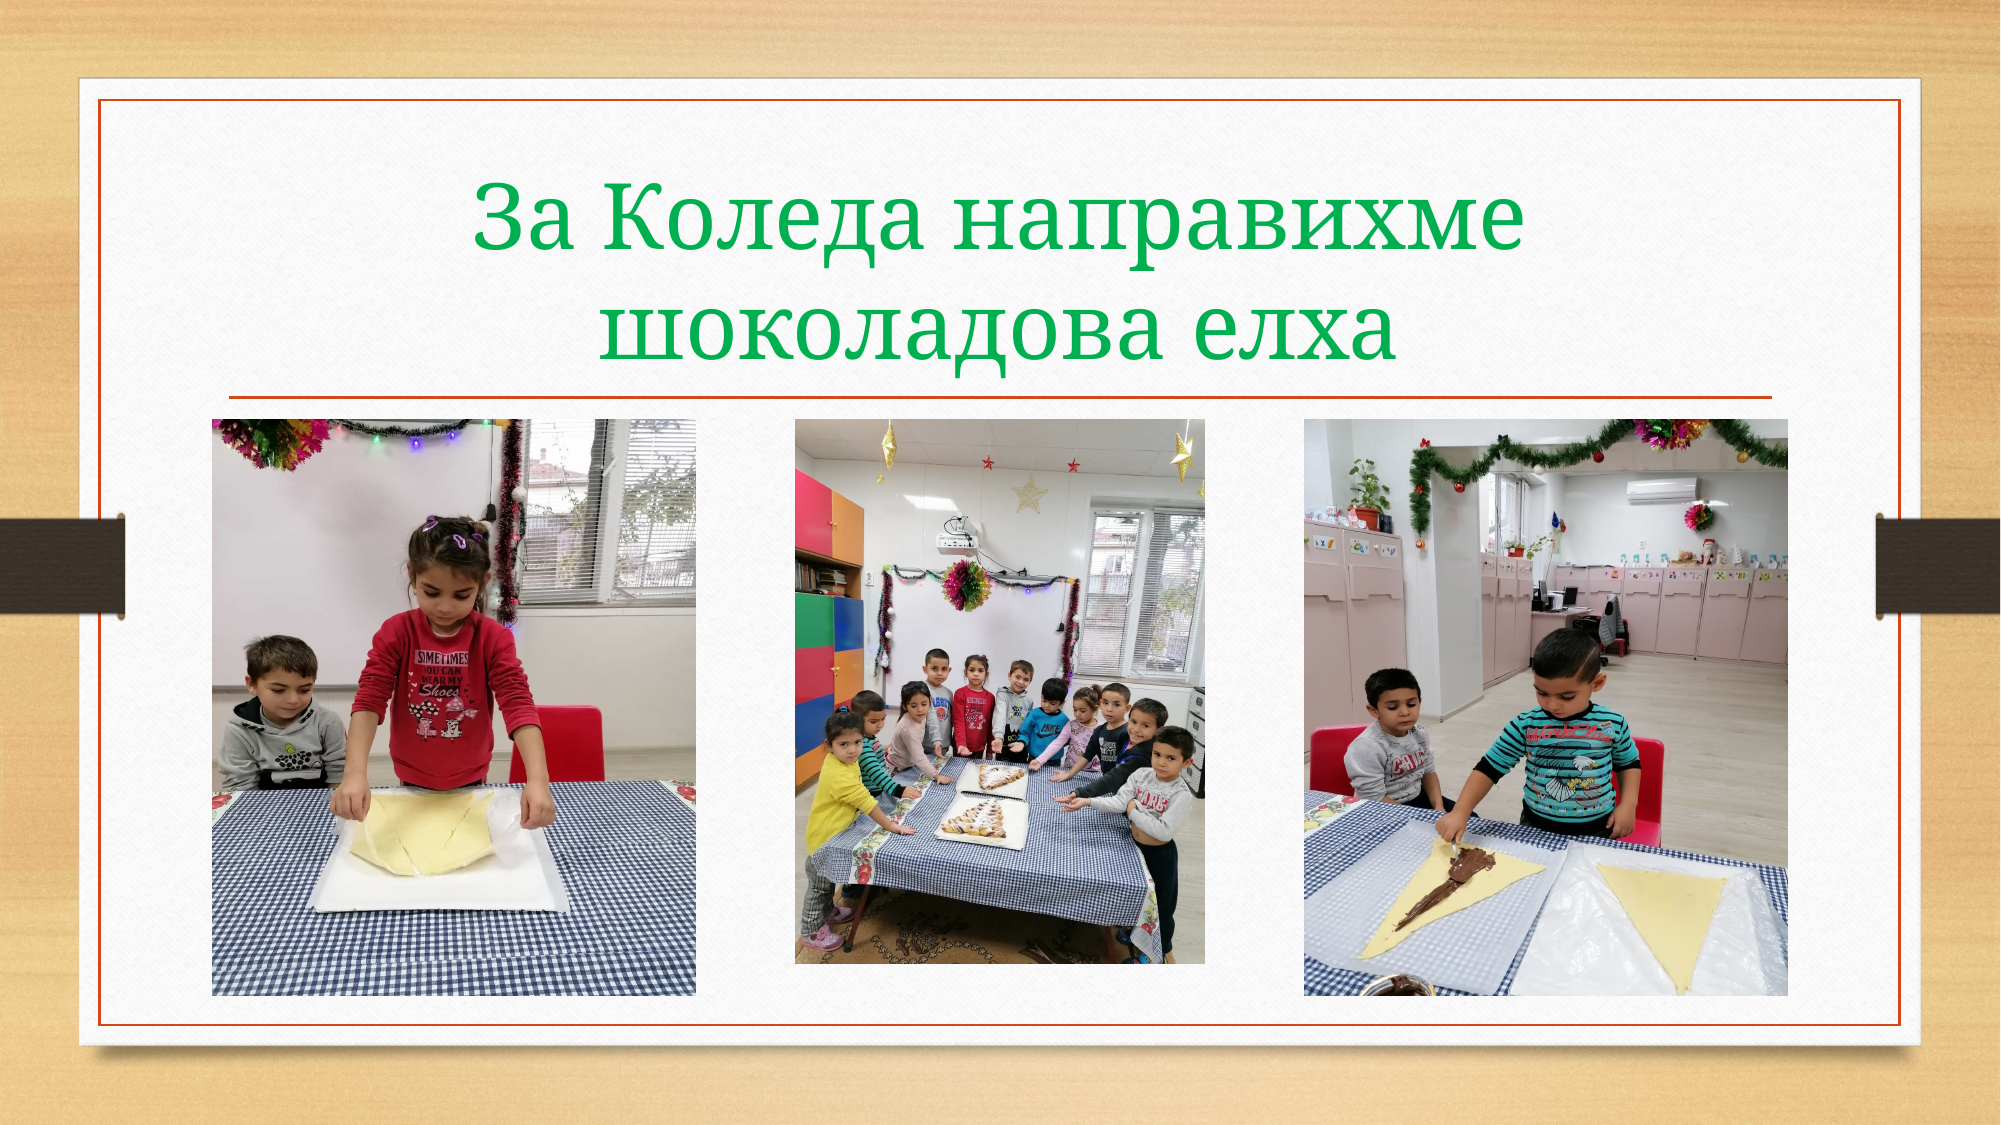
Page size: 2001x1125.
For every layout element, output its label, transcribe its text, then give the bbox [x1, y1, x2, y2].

picture [0, 0, 2001, 1125]
title За Коледа направихме шоколадова елха [212, 161, 1788, 375]
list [795, 419, 1205, 964]
